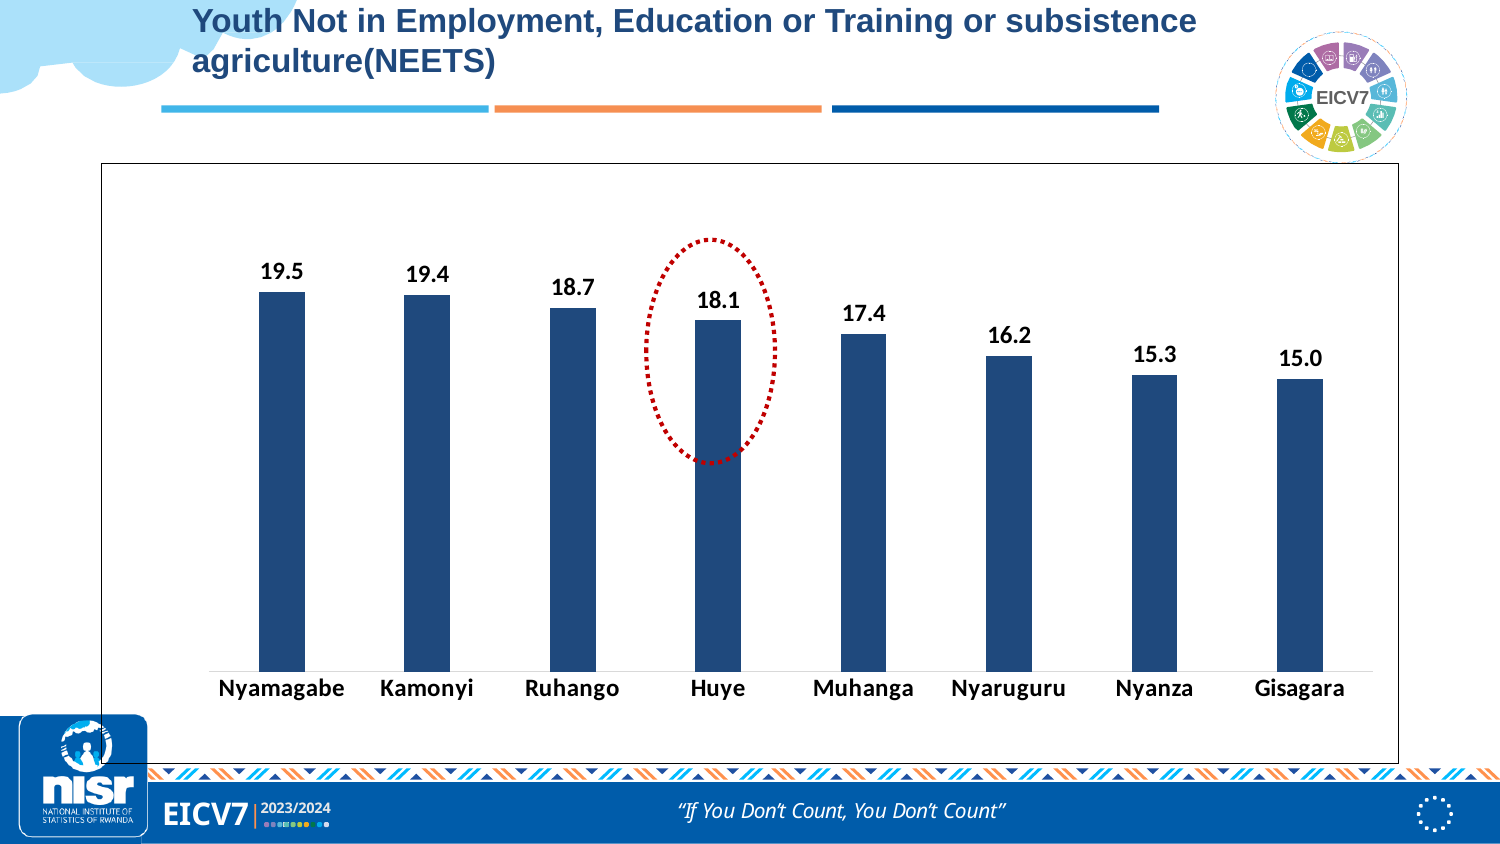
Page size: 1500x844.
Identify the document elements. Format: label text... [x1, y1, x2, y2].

text_box [0, 0, 177, 94]
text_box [0, 713, 1500, 844]
chart [100, 162, 1400, 764]
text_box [1277, 112, 1285, 131]
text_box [161, 105, 1160, 114]
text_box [1275, 31, 1408, 164]
text_box Youth Not in Employment, Education or Training or subsistence agriculture(NEETS) [177, 0, 1416, 87]
